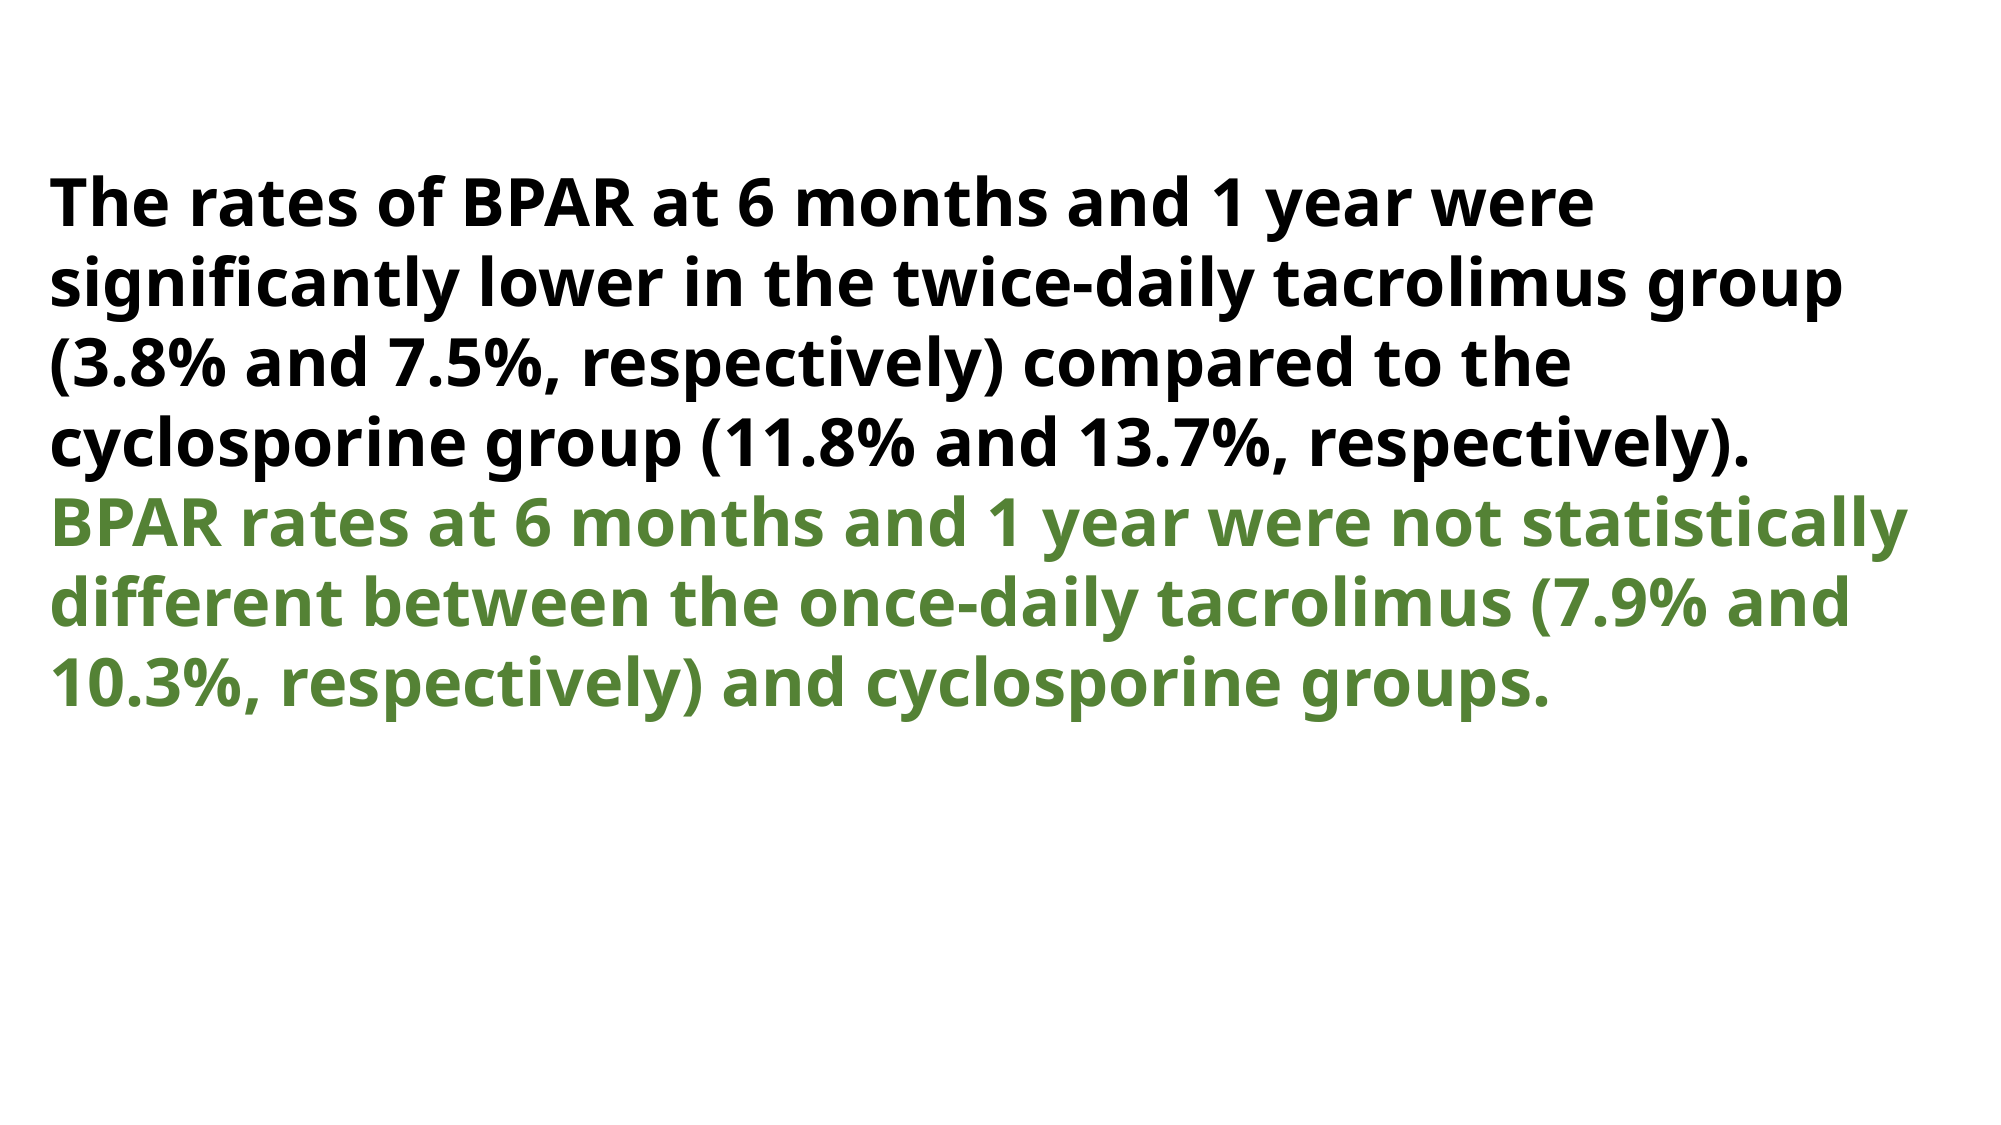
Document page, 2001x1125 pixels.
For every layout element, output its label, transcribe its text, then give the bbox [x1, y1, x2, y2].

text_box The rates of BPAR at 6 months and 1 year were significantly lower in the twice-daily tacrolimus group (3.8% and 7.5%, respectively) compared to the cyclosporine group (11.8% and 13.7%, respectively). BPAR rates at 6 months and 1 year were not statistically different between the once-daily tacrolimus (7.9% and 10.3%, respectively) and cyclosporine groups. [34, 152, 1966, 728]
